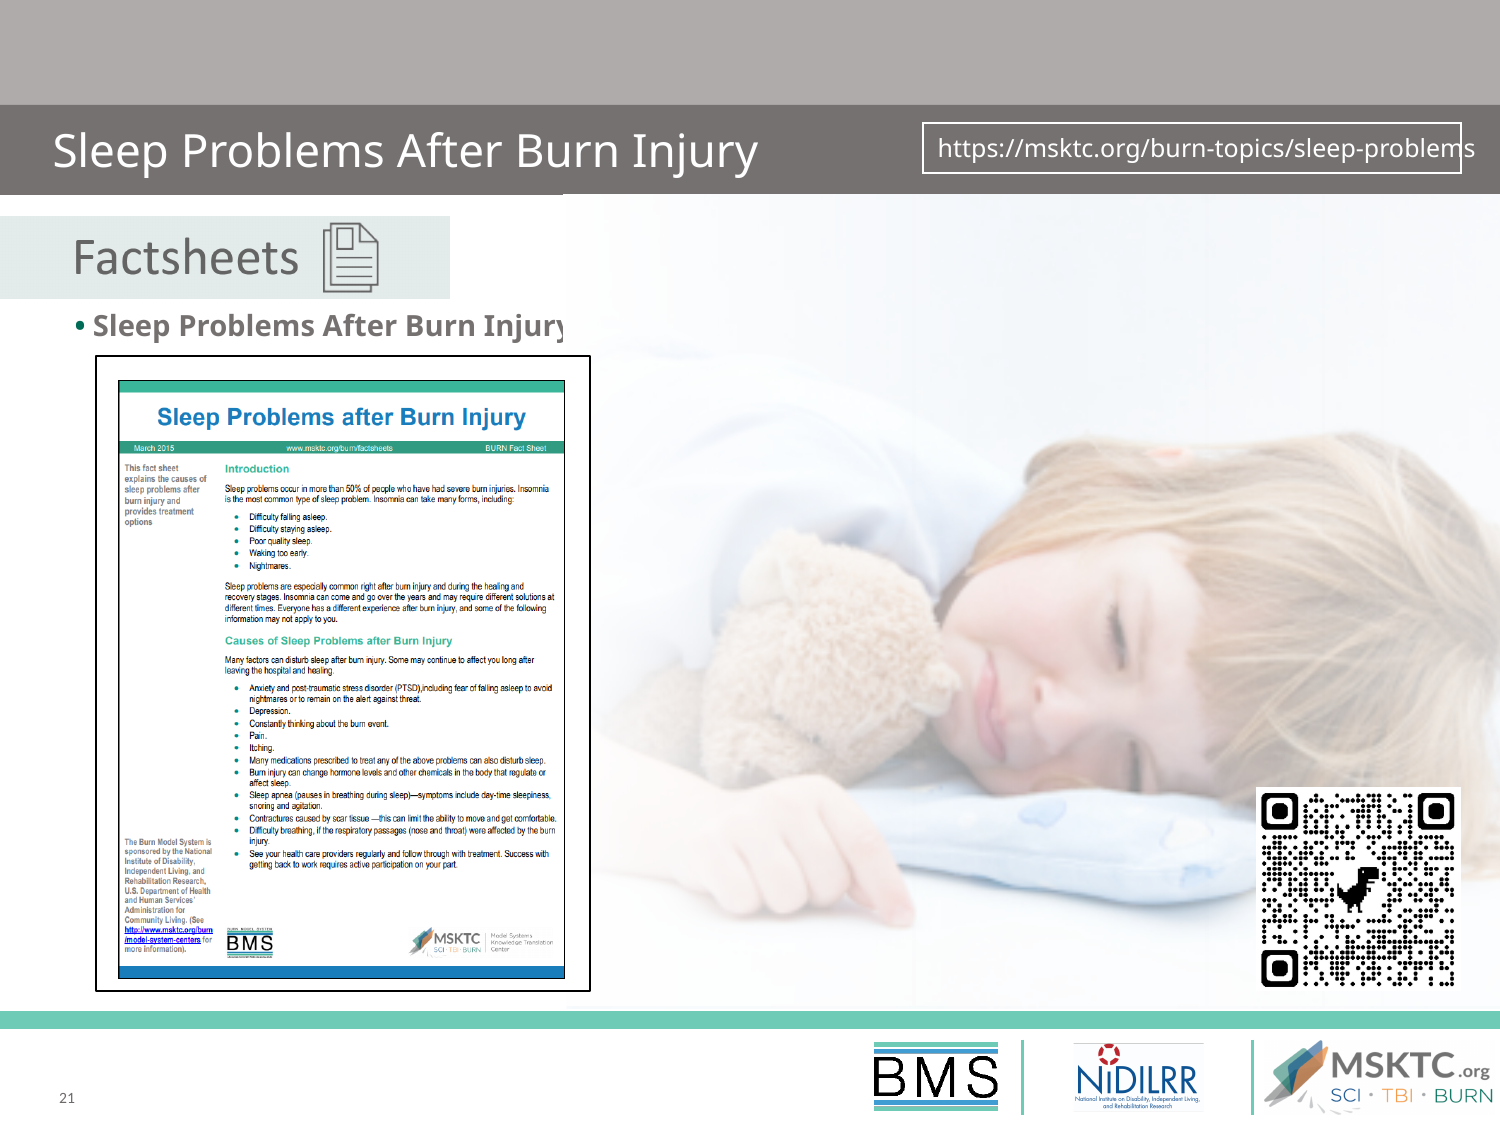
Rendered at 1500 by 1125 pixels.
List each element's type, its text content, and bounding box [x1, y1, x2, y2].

picture [97, 194, 1500, 1009]
title Sleep Problems After Burn Injury [0, 104, 1500, 195]
picture [1073, 1043, 1204, 1112]
picture [874, 1042, 998, 1111]
slide_number 21 [56, 1088, 76, 1107]
text_box https://msktc.org/burn-topics/sleep-problems [922, 125, 1500, 171]
picture [0, 216, 450, 299]
text_box • Sleep Problems After Burn Injury [59, 300, 563, 385]
picture [1264, 1040, 1495, 1115]
